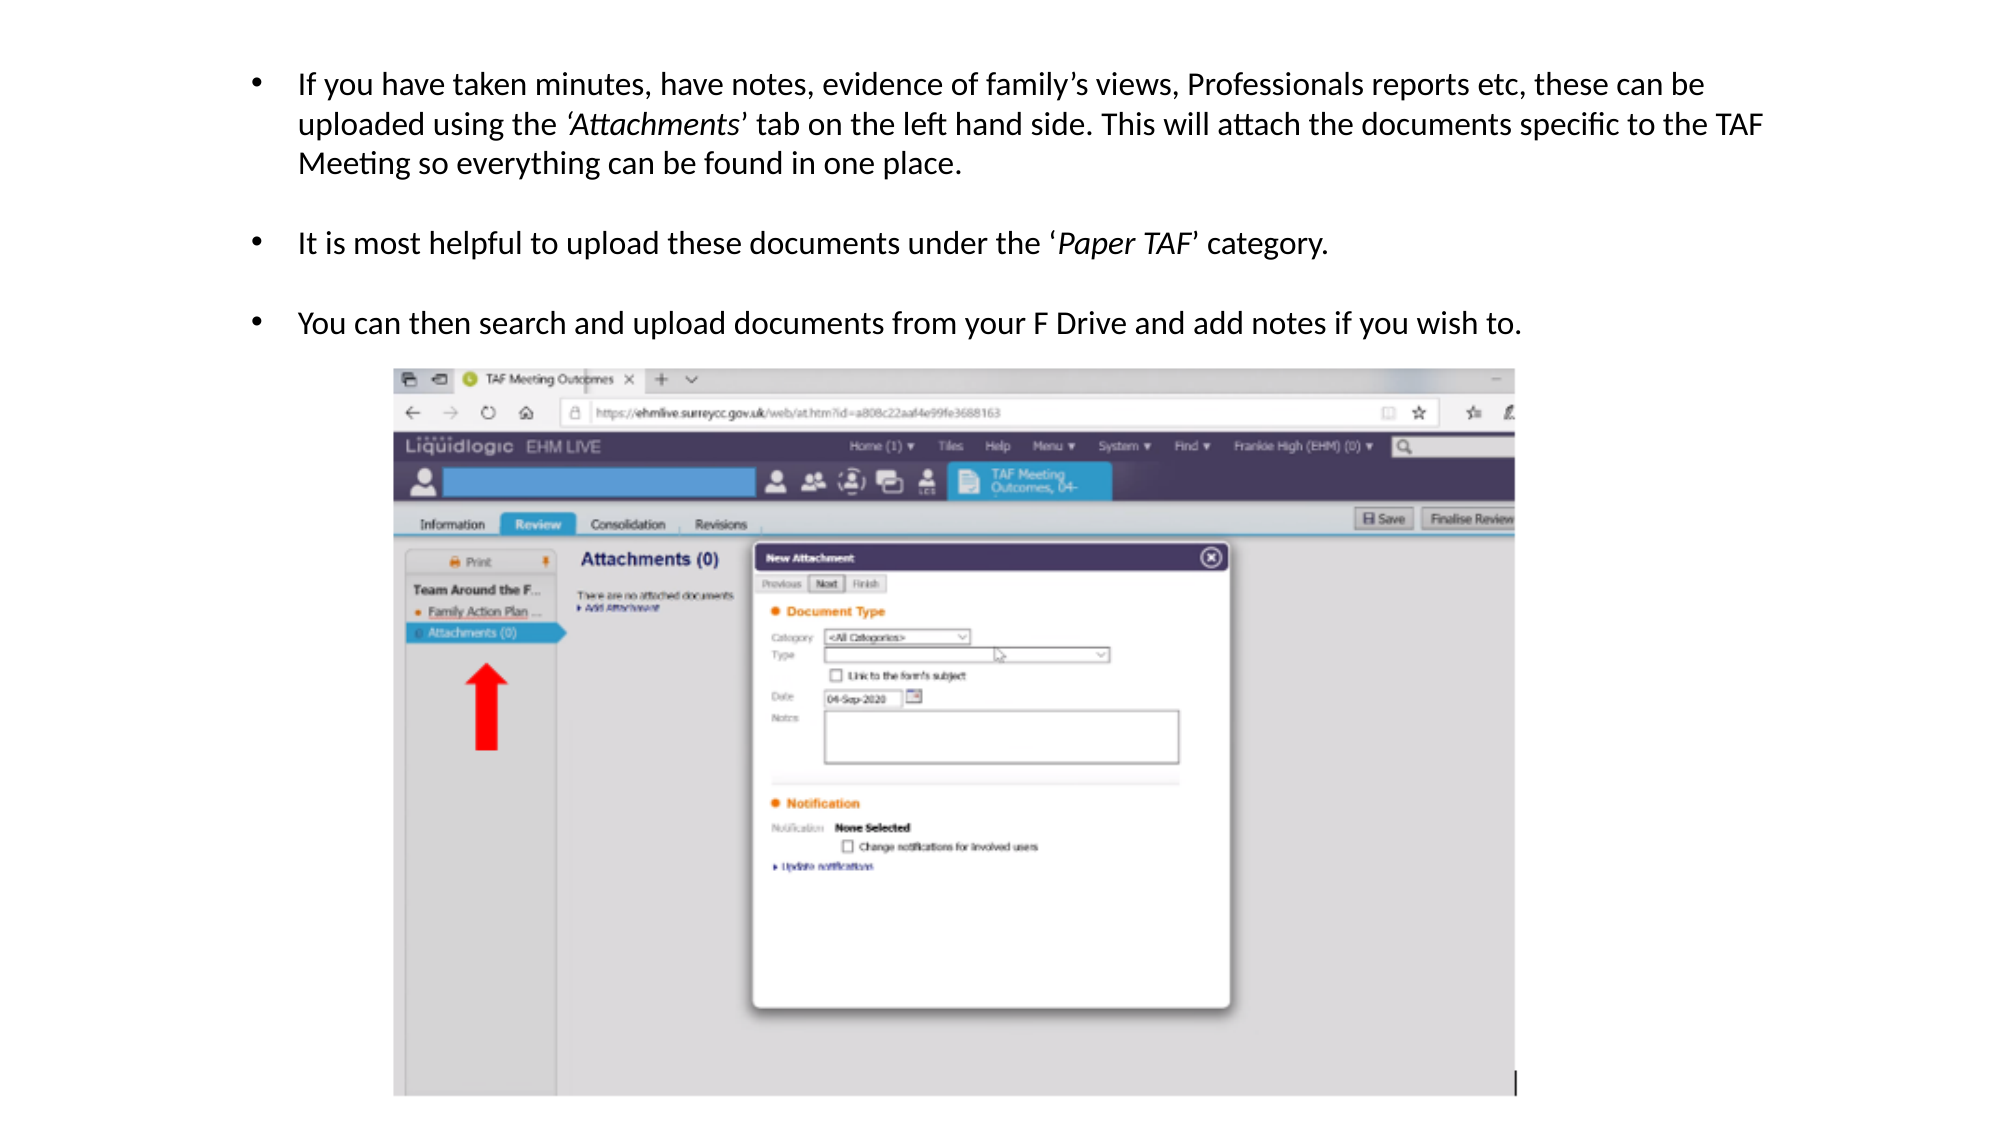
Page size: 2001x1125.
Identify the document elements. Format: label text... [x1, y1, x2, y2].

picture [392, 367, 1519, 1100]
text_box If you have taken minutes, have notes, evidence of family’s views, Professionals reports etc, these can be uploaded using the ‘Attachments’ tab on the left hand side. This will attach the documents specific to the TAF Meeting so everything can be found in one place. It is most helpful to upload these documents under the ‘Paper TAF’ category. You can then search and upload documents from your F Drive and add notes if you wish to. [236, 54, 1785, 394]
